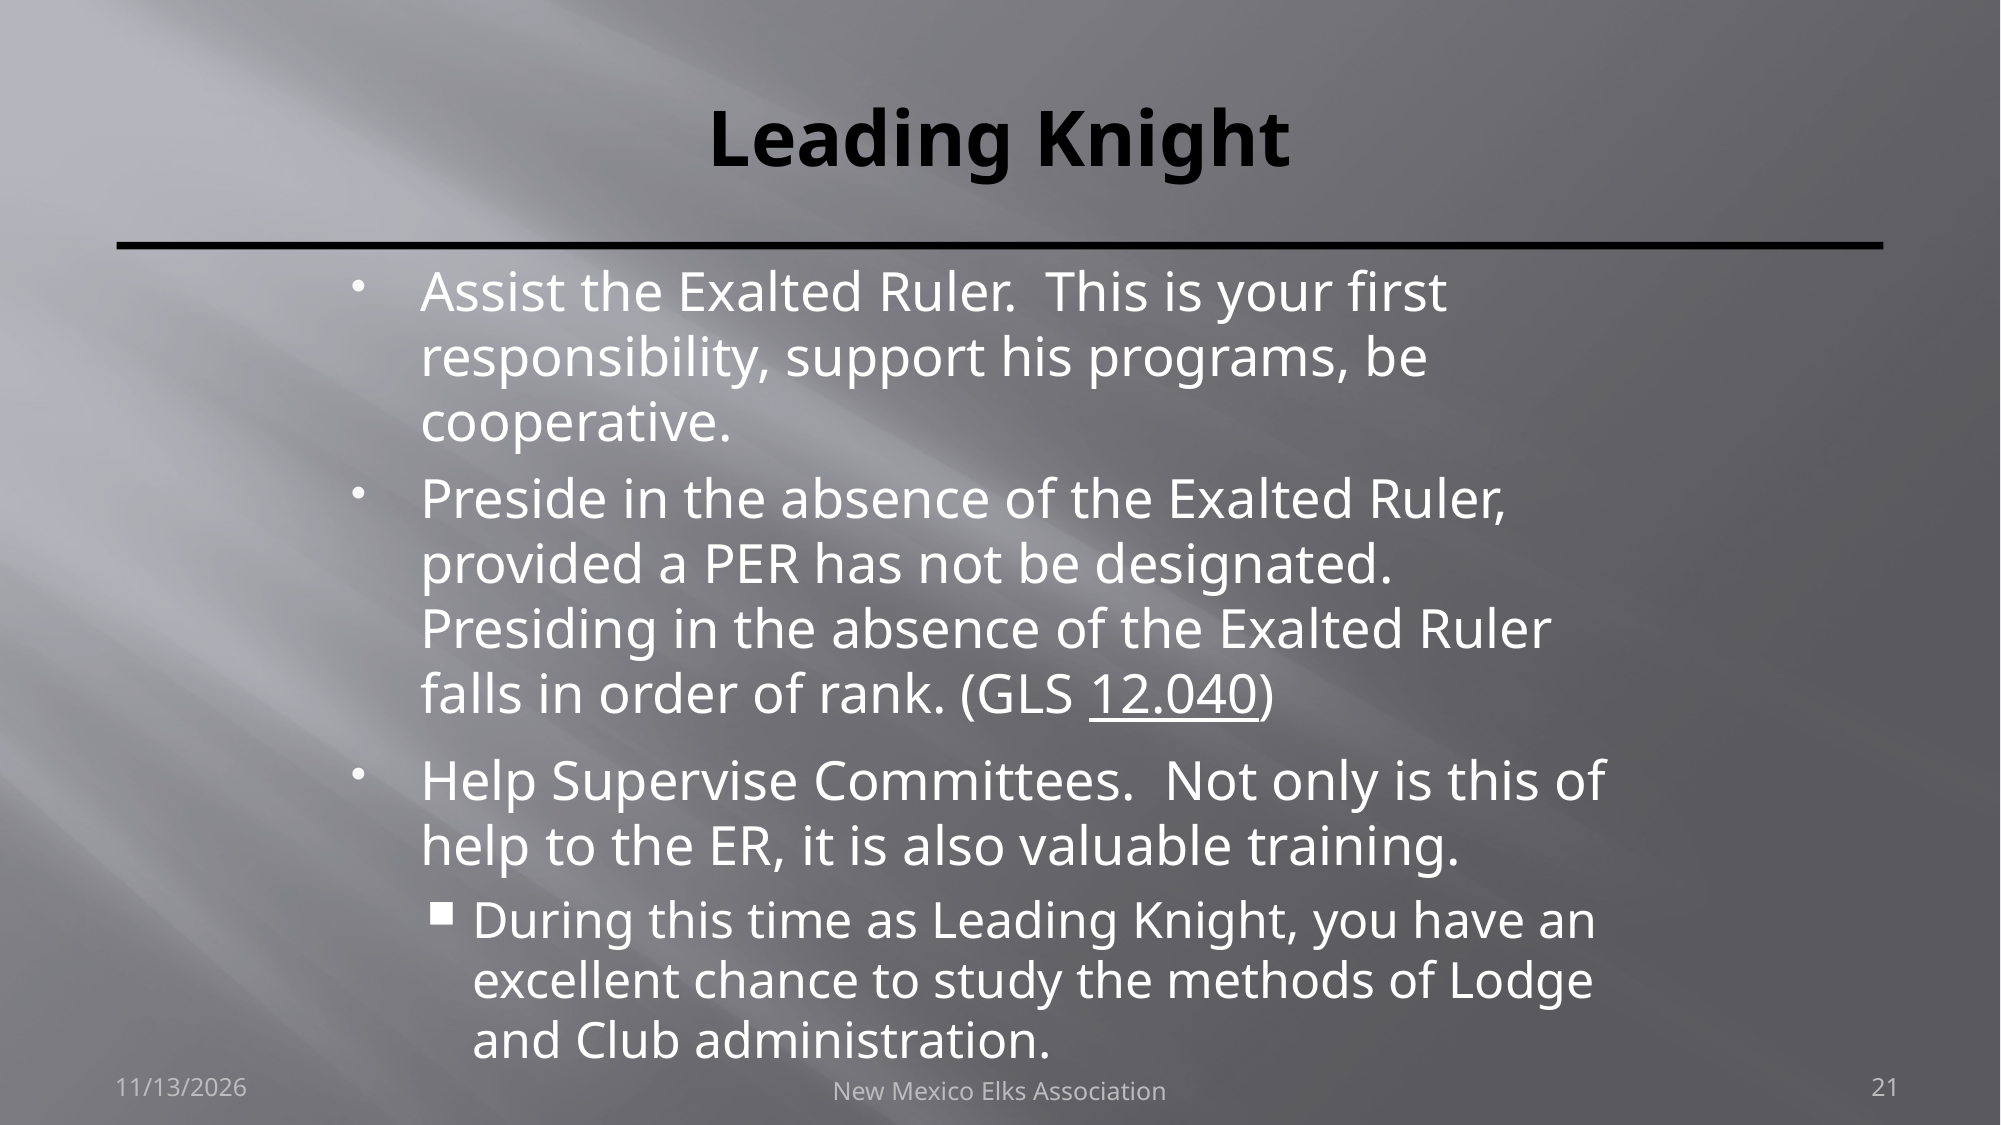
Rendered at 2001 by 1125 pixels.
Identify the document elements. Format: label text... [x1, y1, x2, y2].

text_box [1485, 735, 1664, 827]
slide_number 21 [1733, 1052, 1900, 1113]
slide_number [99, 1052, 567, 1113]
list Assist the Exalted Ruler. This is your first responsibility, support his programs, be cooperative. Preside in the absence of the Exalted Ruler, provided a PER has not be designated. Presiding in the absence of the Exalted Ruler falls in order of rank. (GLS 12.040) Help Supervise Committees. Not only is this of help to the ER, it is also valuable training. During this time as Leading Knight, you have an excellent chance to study the methods of Lodge and Club administration. [315, 249, 1666, 913]
footer New Mexico Elks Association [683, 1052, 1317, 1113]
title Leading Knight [99, 42, 1900, 230]
